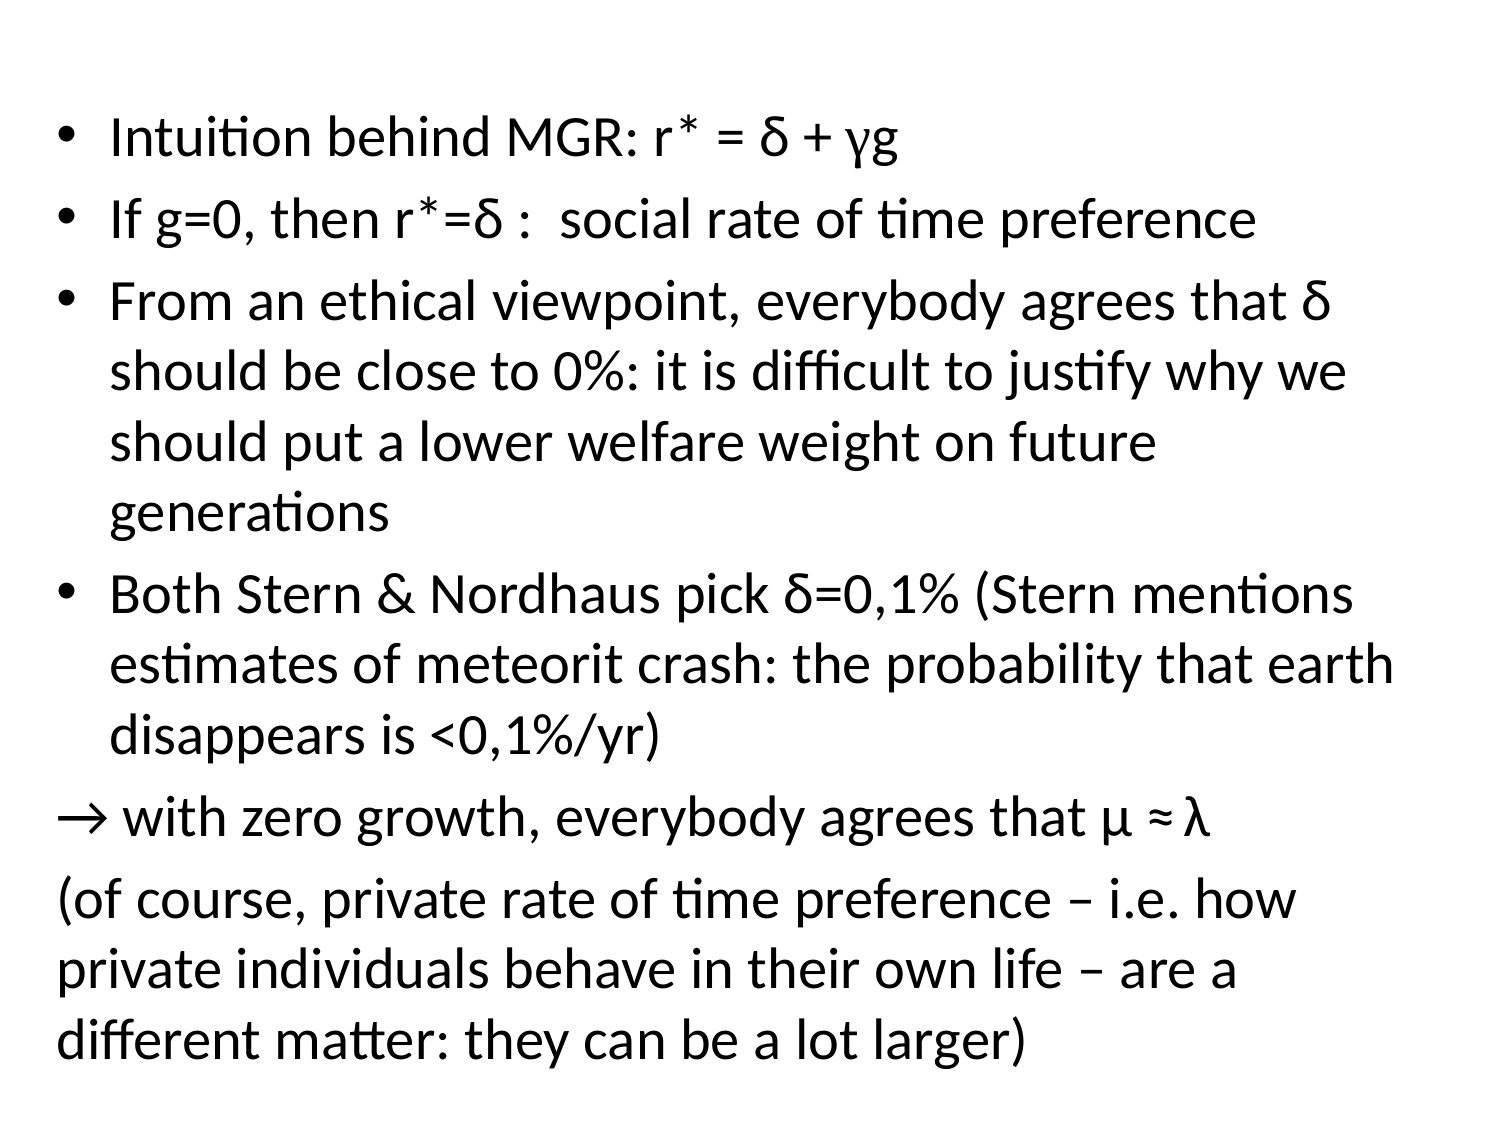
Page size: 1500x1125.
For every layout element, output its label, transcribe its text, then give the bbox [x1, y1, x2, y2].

list Intuition behind MGR: r* = δ + γg If g=0, then r*=δ : social rate of time preference From an ethical viewpoint, everybody agrees that δ should be close to 0%: it is difficult to justify why we should put a lower welfare weight on future generations Both Stern & Nordhaus pick δ=0,1% (Stern mentions estimates of meteorit crash: the probability that earth disappears is <0,1%/yr) → with zero growth, everybody agrees that μ ≈ λ (of course, private rate of time preference – i.e. how private individuals behave in their own life – are a different matter: they can be a lot larger) [41, 90, 1459, 1083]
